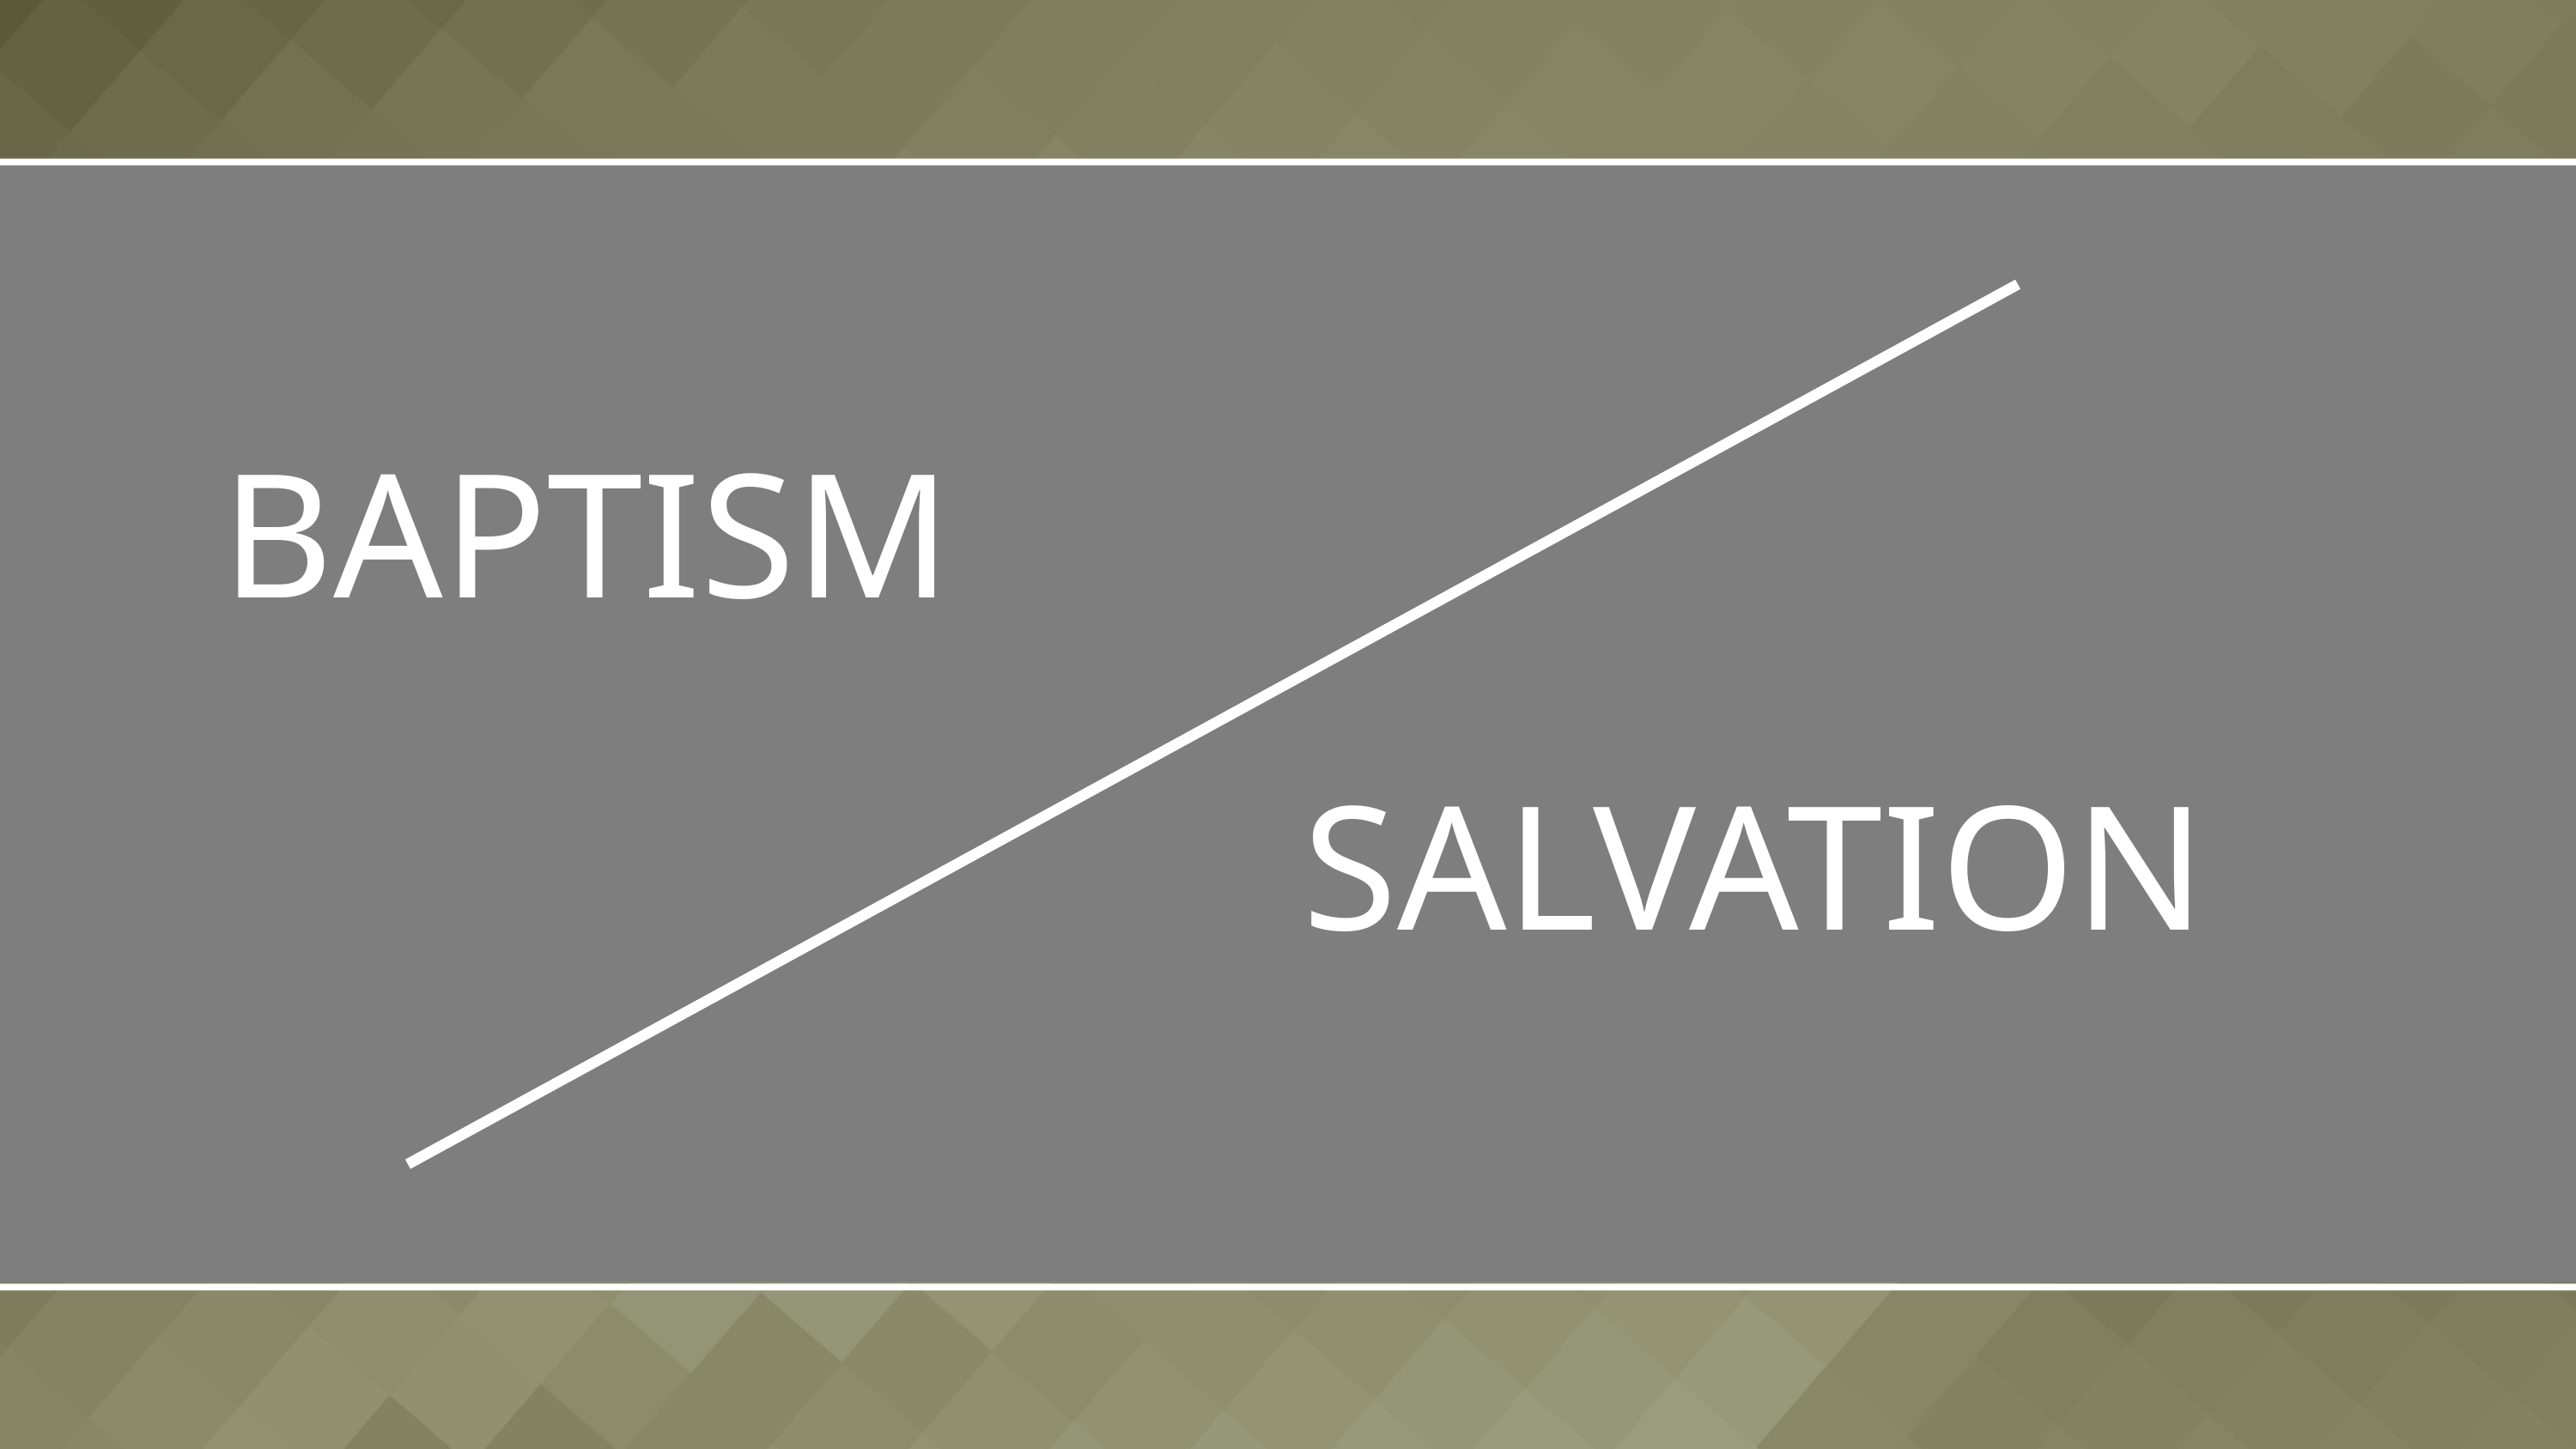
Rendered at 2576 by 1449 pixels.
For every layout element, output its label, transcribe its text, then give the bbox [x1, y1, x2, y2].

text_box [407, 283, 2019, 1165]
text_box SALVATION [1277, 745, 2458, 1197]
picture [0, 0, 2576, 1449]
list BAPTISM [0, 413, 402, 703]
